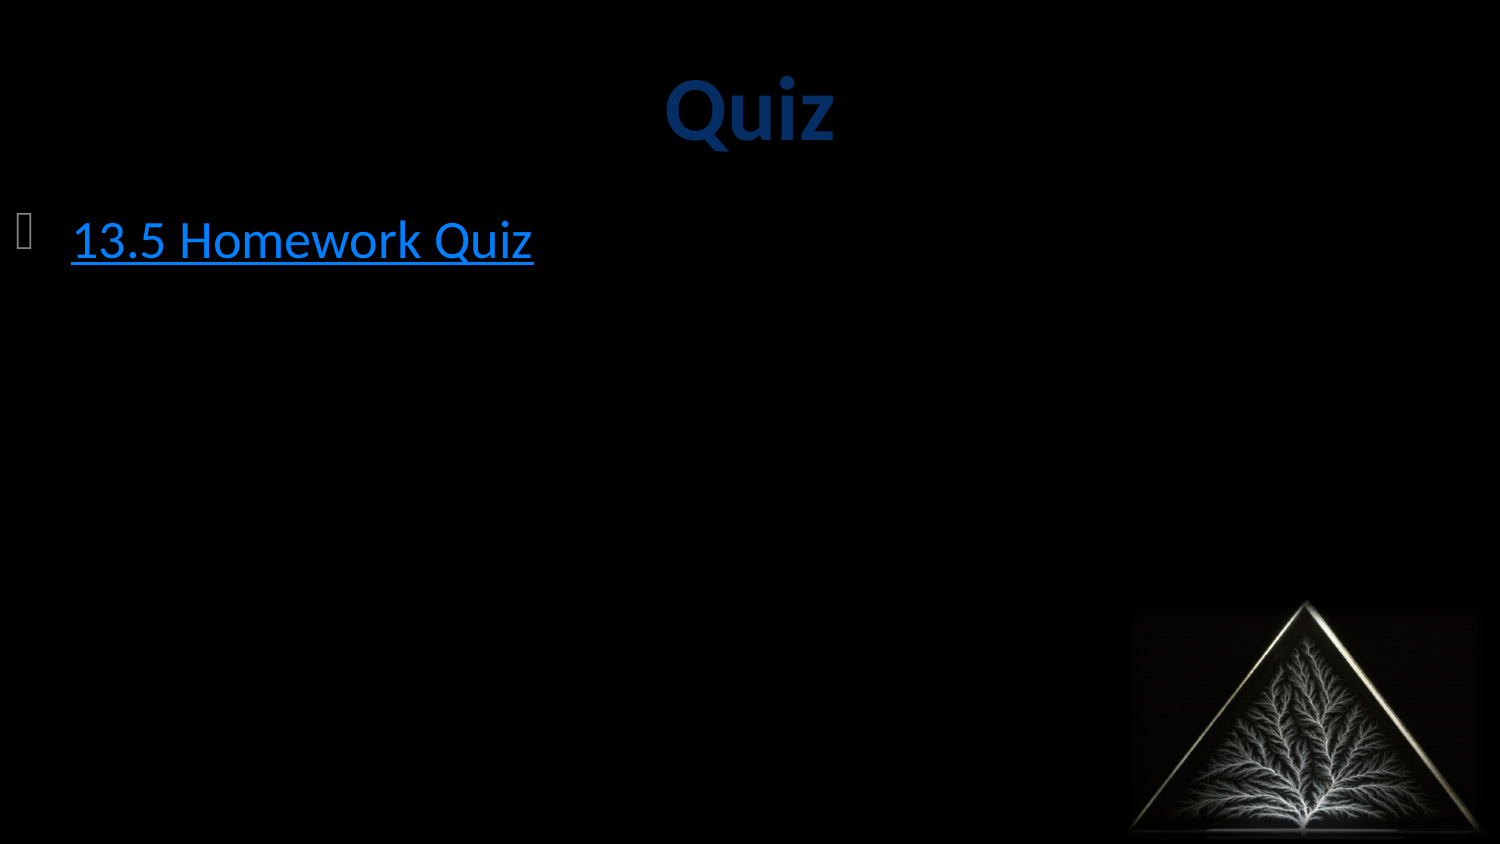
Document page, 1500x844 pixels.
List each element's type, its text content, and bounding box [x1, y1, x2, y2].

title Quiz [0, 33, 1500, 175]
picture [1125, 754, 1486, 833]
list 13.5 Homework Quiz [0, 196, 1500, 754]
